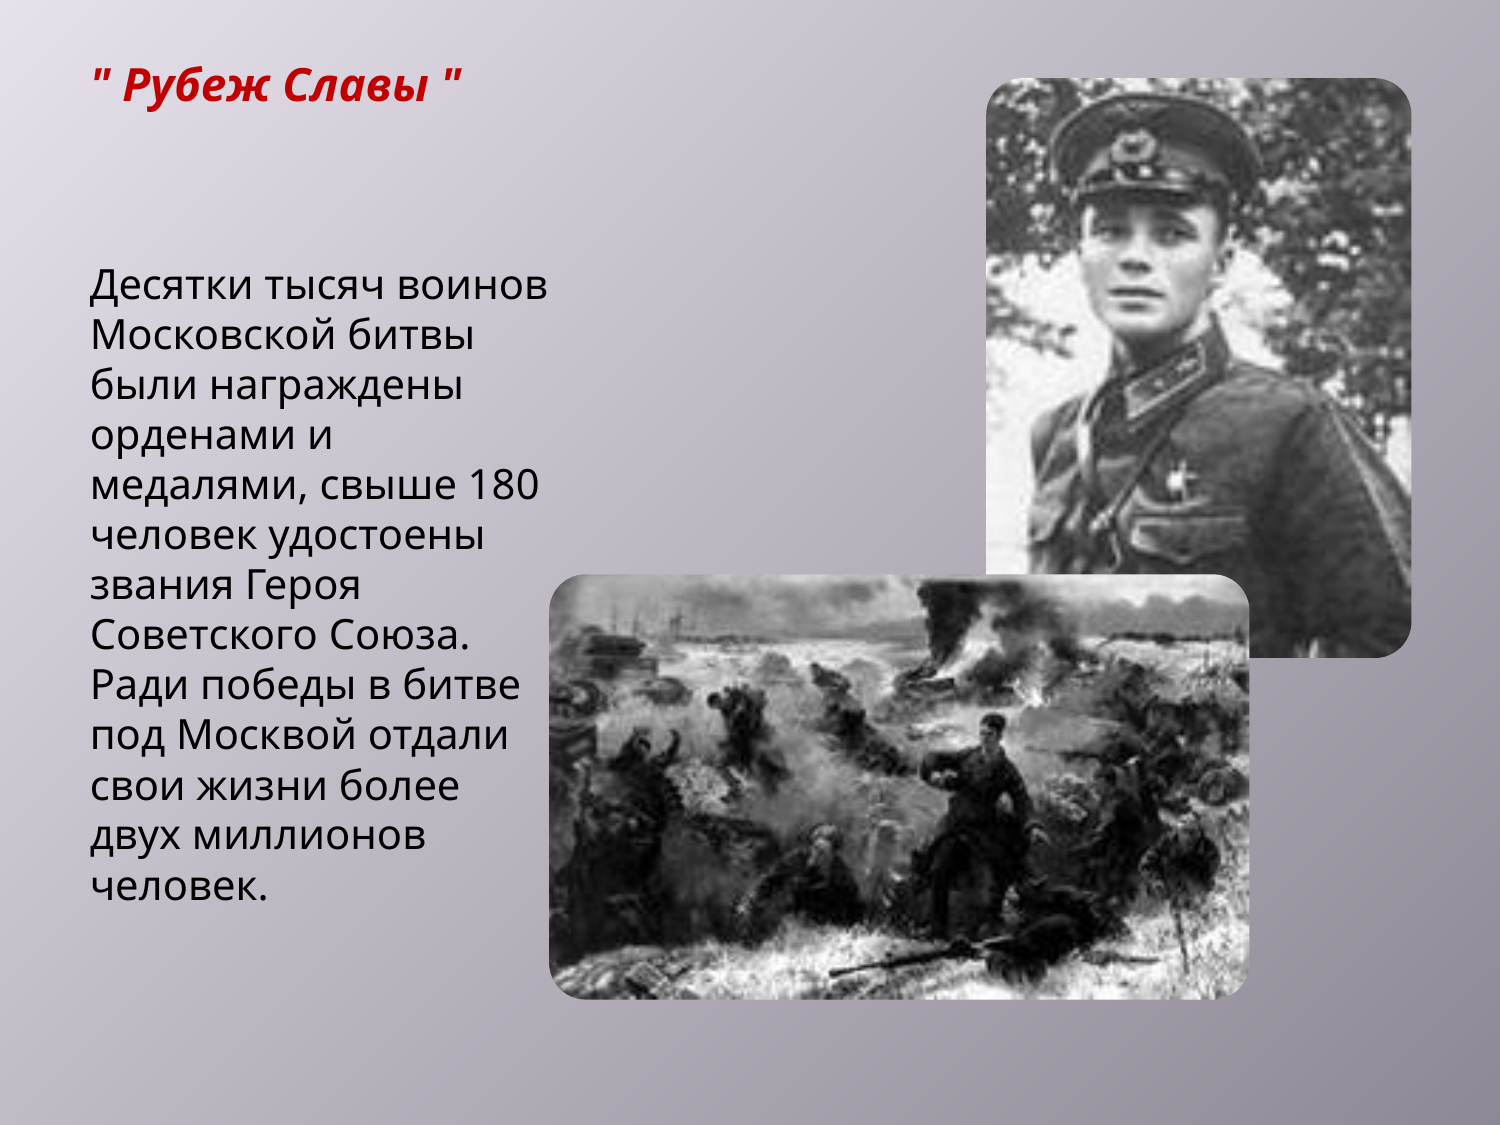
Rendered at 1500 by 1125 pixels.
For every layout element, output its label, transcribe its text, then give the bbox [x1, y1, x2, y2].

picture [548, 574, 1250, 1000]
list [985, 77, 1412, 659]
list Десятки тысяч воинов Московской битвы были награждены орденами и медалями, свыше 180 человек удостоены звания Героя Советского Союза. Ради победы в битве под Москвой отдали свои жизни более двух миллионов человек. [75, 249, 569, 1005]
title " Рубеж Славы " [75, 44, 569, 173]
